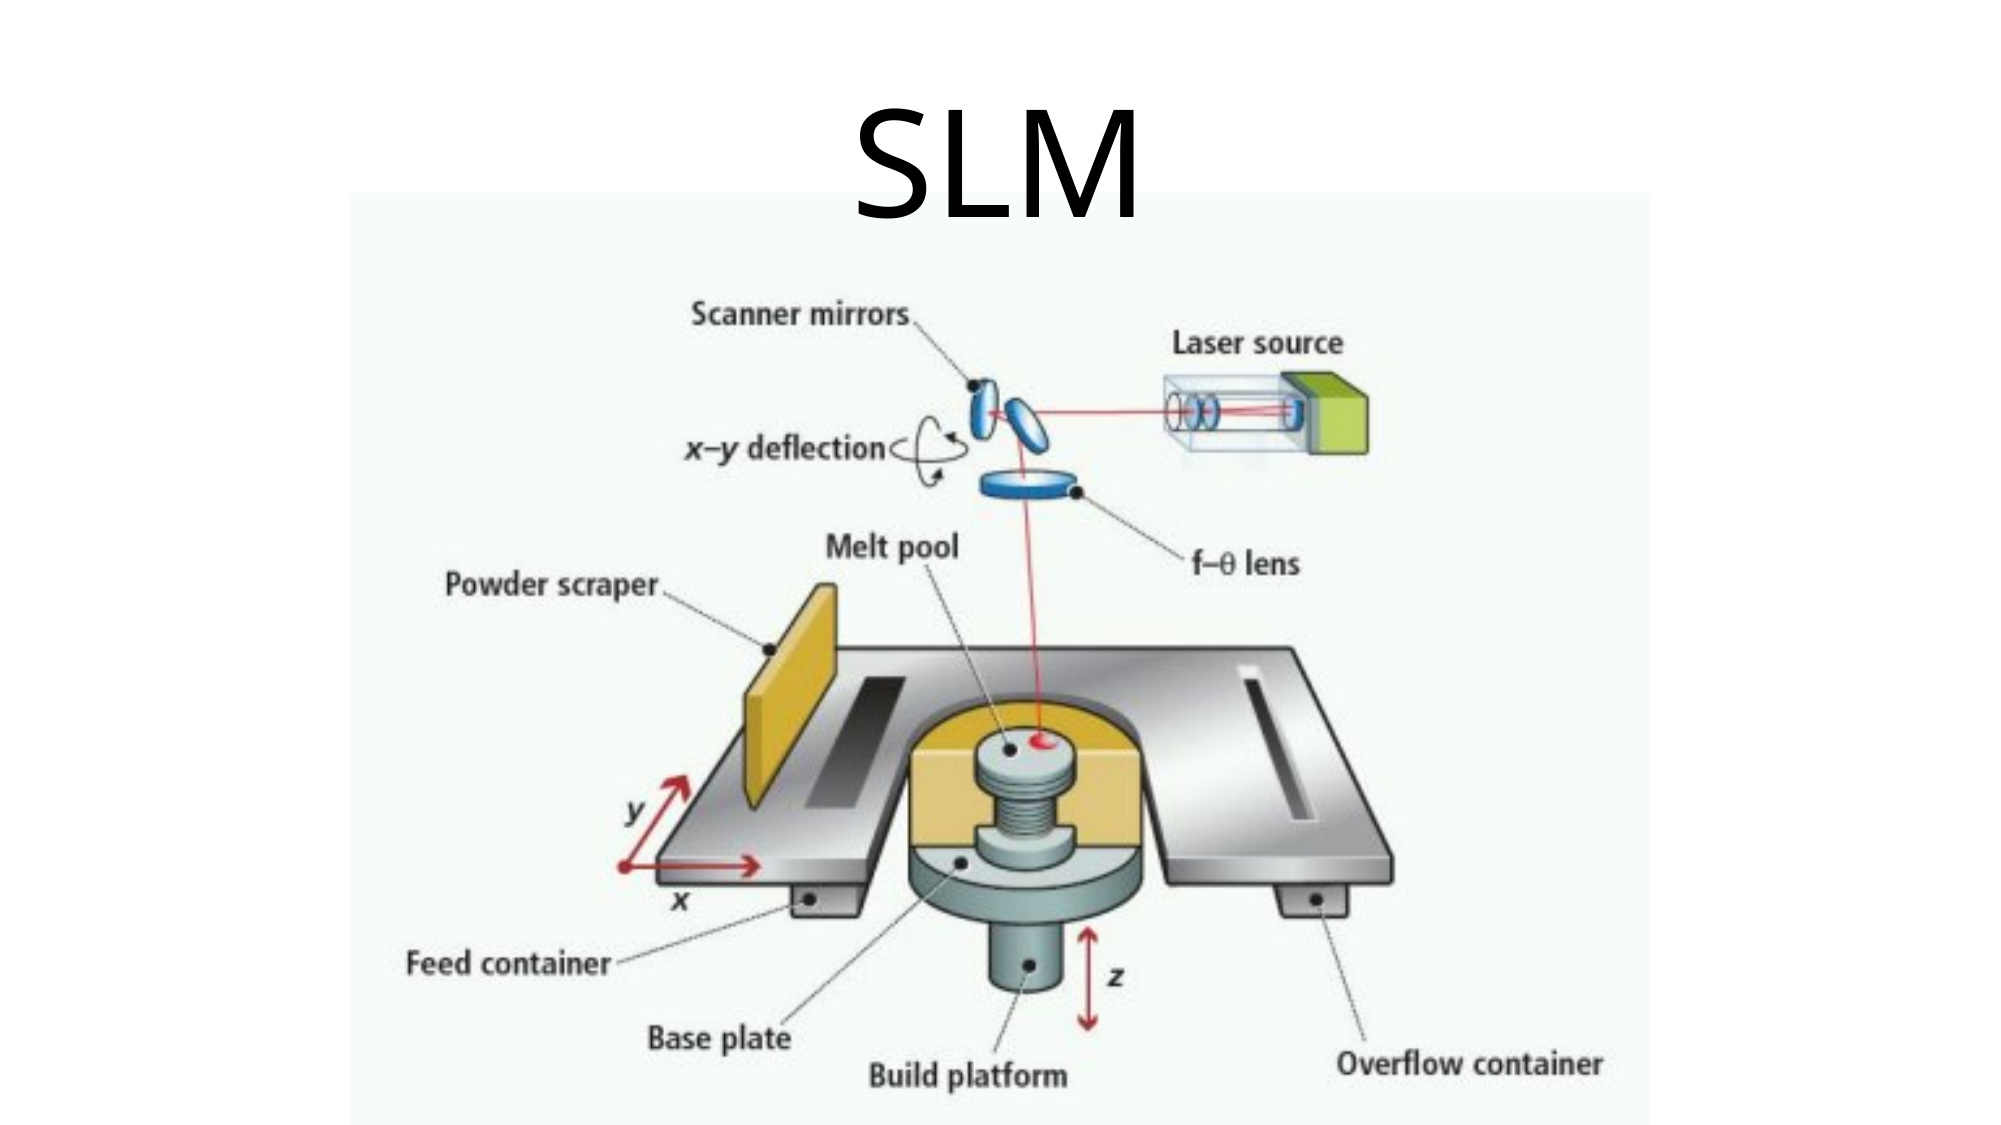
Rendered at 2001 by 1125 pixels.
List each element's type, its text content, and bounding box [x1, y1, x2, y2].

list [349, 193, 1651, 1125]
title SLM [137, 59, 1863, 278]
